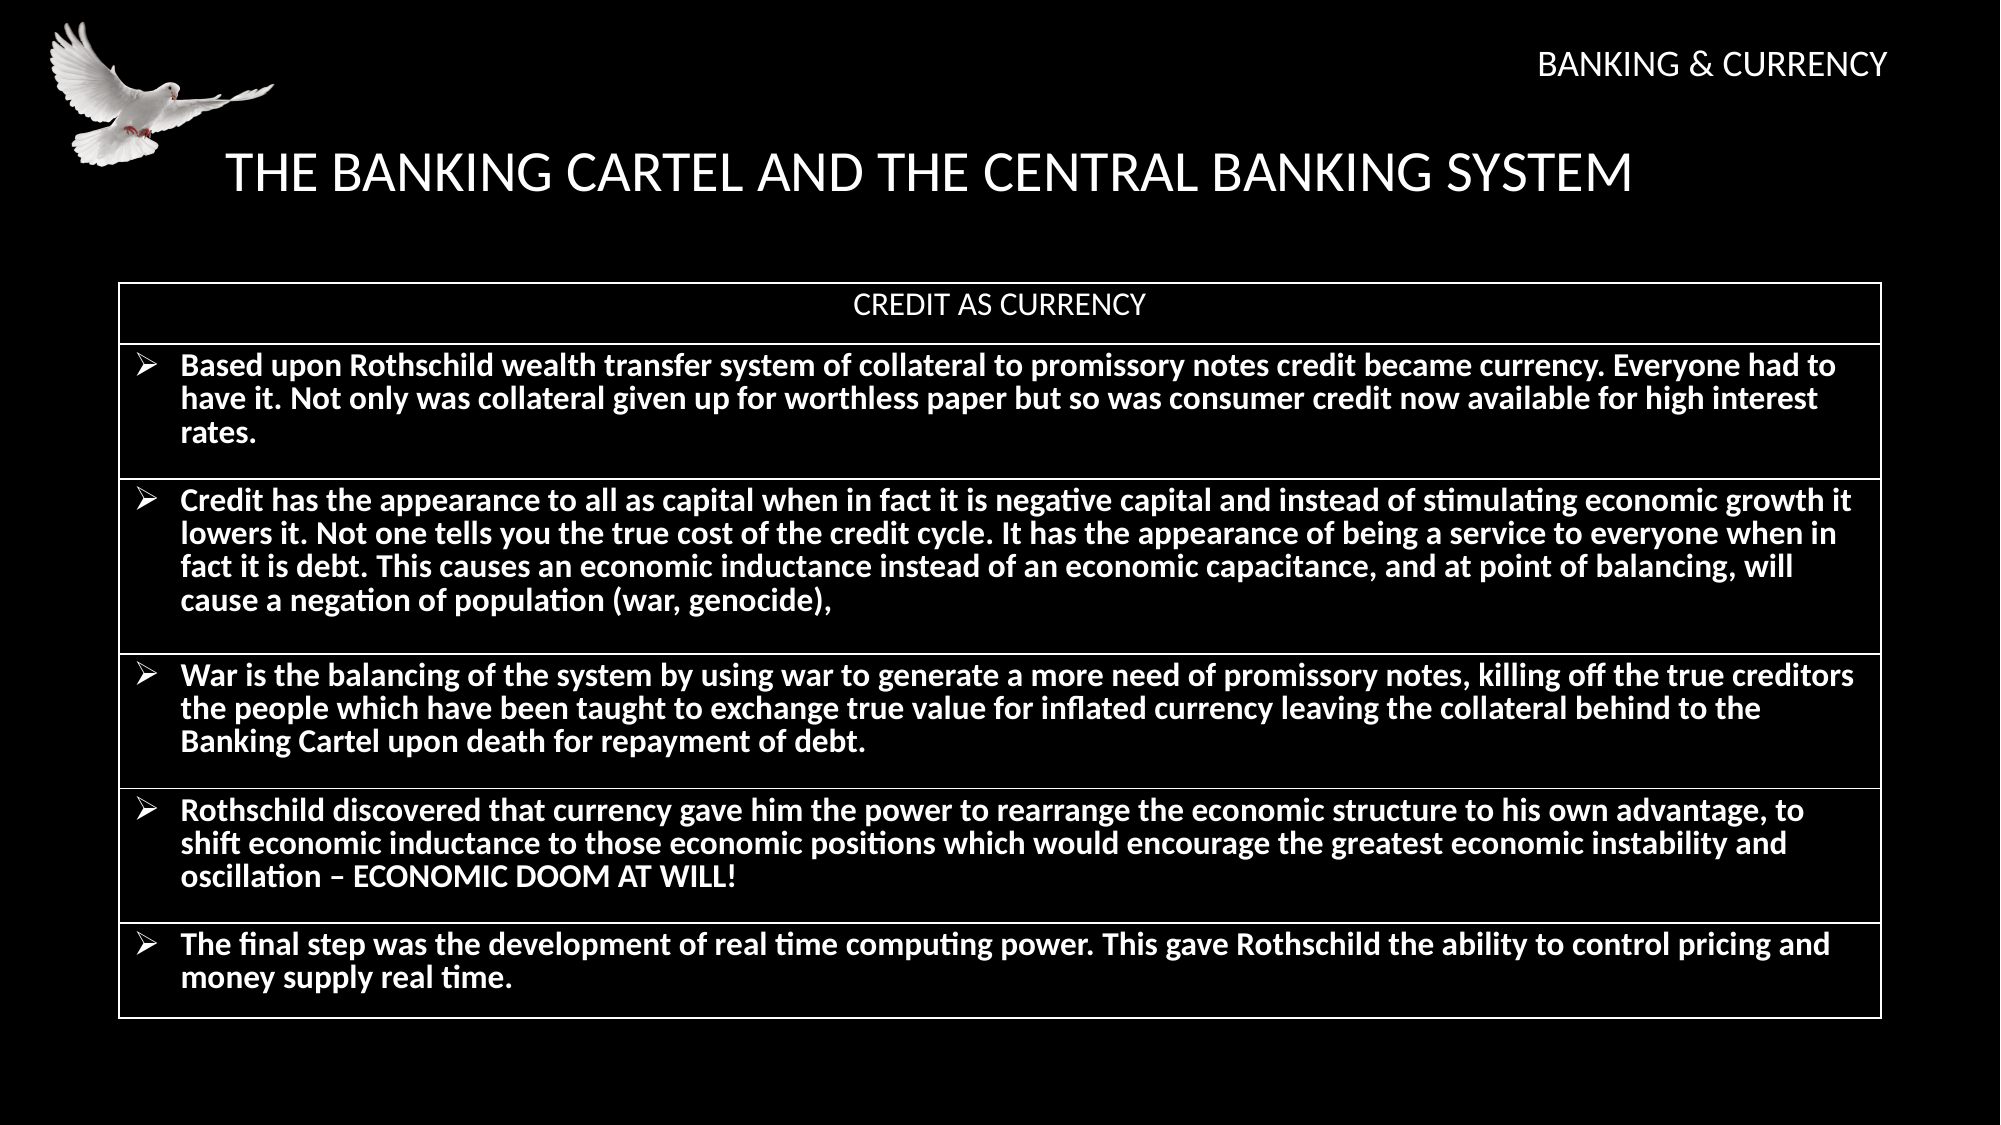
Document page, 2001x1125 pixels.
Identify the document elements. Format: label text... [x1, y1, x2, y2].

picture [0, 0, 316, 185]
table_cell Rothschild discovered that currency gave him the power to rearrange the economic structure to his own advantage, to shift economic inductance to those economic positions which would encourage the greatest economic instability and oscillation – ECONOMIC DOOM AT WILL! [120, 789, 1880, 922]
table_header CREDIT AS CURRENCY [120, 284, 1880, 343]
table_cell The final step was the development of real time computing power. This gave Rothschild the ability to control pricing and money supply real time. [120, 924, 1880, 1017]
table_cell Credit has the appearance to all as capital when in fact it is negative capital and instead of stimulating economic growth it lowers it. Not one tells you the true cost of the credit cycle. It has the appearance of being a service to everyone when in fact it is debt. This causes an economic inductance instead of an economic capacitance, and at point of balancing, will cause a negation of population (war, genocide), [120, 480, 1880, 653]
text_box THE BANKING CARTEL AND THE CENTRAL BANKING SYSTEM [210, 125, 1972, 211]
table_cell War is the balancing of the system by using war to generate a more need of promissory notes, killing off the true creditors the people which have been taught to exchange true value for inflated currency leaving the collateral behind to the Banking Cartel upon death for repayment of debt. [120, 655, 1880, 788]
table_cell Based upon Rothschild wealth transfer system of collateral to promissory notes credit became currency. Everyone had to have it. Not only was collateral given up for worthless paper but so was consumer credit now available for high interest rates. [120, 345, 1880, 478]
text_box BANKING & CURRENCY [1522, 31, 1903, 92]
